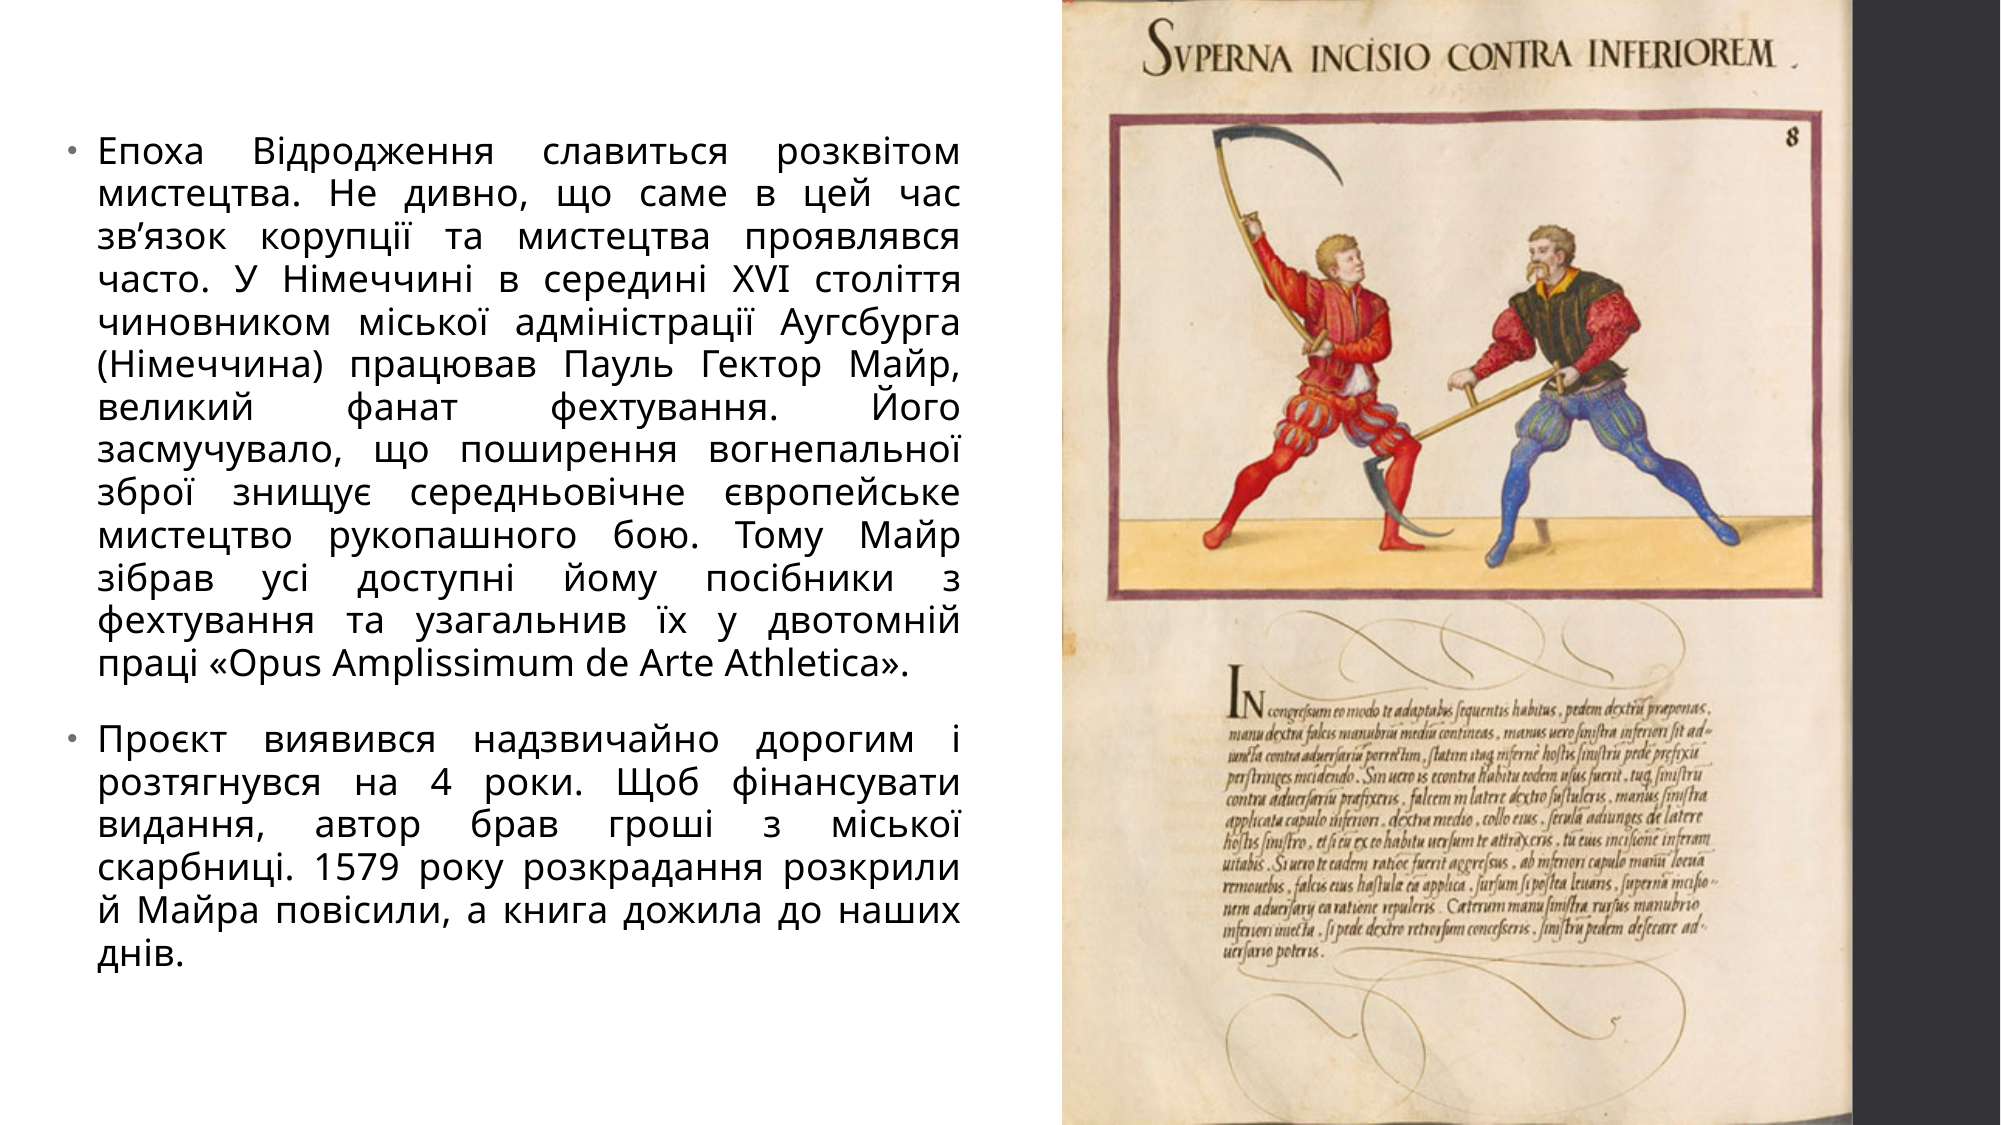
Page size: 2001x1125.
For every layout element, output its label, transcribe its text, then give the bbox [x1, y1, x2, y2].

list Епоха Відродження славиться розквітом мистецтва. Не дивно, що саме в цей час зв’язок корупції та мистецтва проявлявся часто. У Німеччині в середині XVI століття чиновником міської адміністрації Аугсбурга (Німеччина) працював Пауль Гектор Майр, великий фанат фехтування. Його засмучувало, що поширення вогнепальної зброї знищує середньовічне європейське мистецтво рукопашного бою. Тому Майр зібрав усі доступні йому посібники з фехтування та узагальнив їх у двотомній праці «Opus Amplissimum de Arte Athletica». Проєкт виявився надзвичайно дорогим і розтягнувся на 4 роки. Щоб фінансувати видання, автор брав гроші з міської скарбниці. 1579 року розкрадання розкрили й Майра повісили, а книга дожила до наших днів. [52, 122, 978, 1090]
picture [1062, 0, 1853, 1125]
